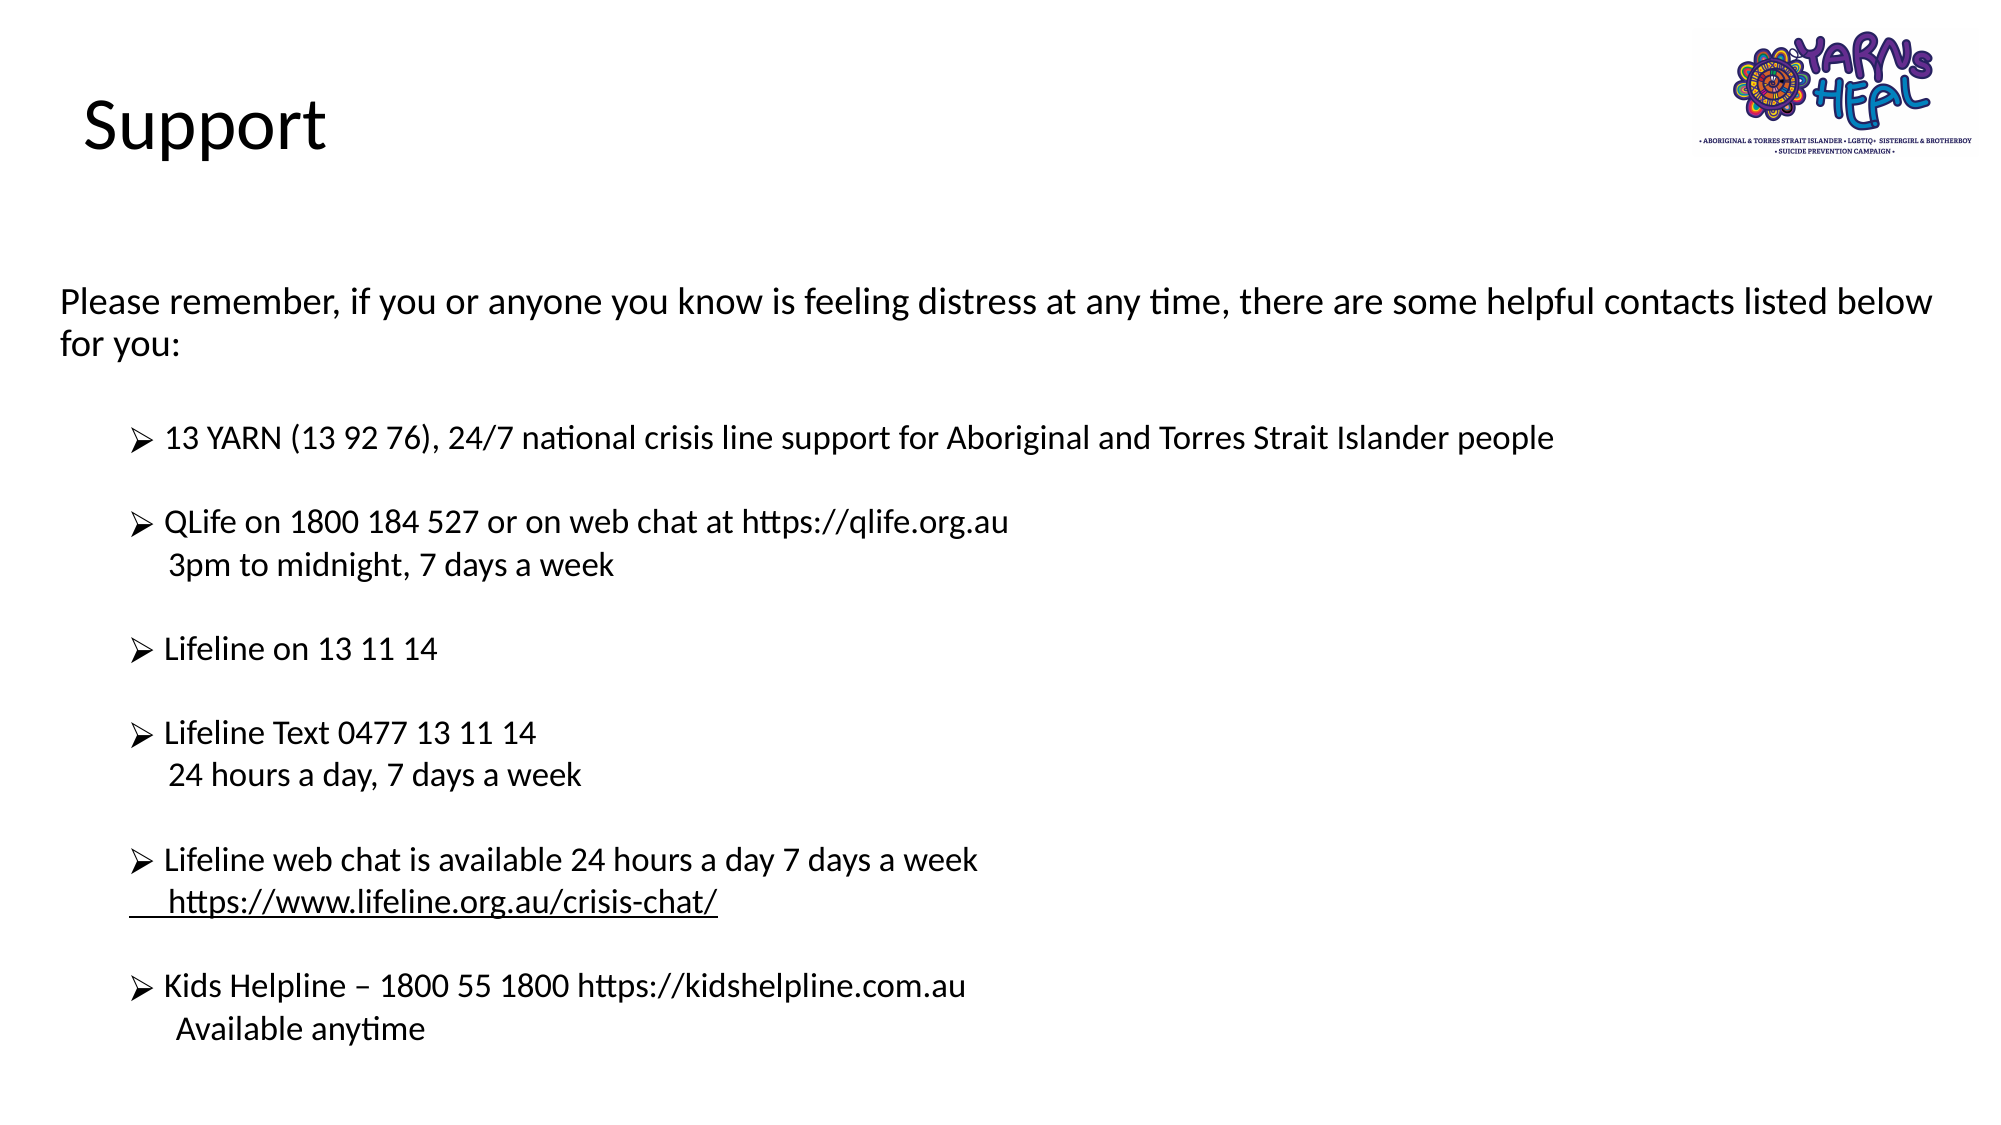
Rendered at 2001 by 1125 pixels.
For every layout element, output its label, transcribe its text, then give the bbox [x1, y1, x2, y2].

list Please remember, if you or anyone you know is feeling distress at any time, there are some helpful contacts listed below for you: 13 YARN (13 92 76), 24/7 national crisis line support for Aboriginal and Torres Strait Islander people QLife on 1800 184 527 or on web chat at https://qlife.org.au 3pm to midnight, 7 days a week Lifeline on 13 11 14 Lifeline Text 0477 13 11 14 24 hours a day, 7 days a week Lifeline web chat is available 24 hours a day 7 days a week https://www.lifeline.org.au/crisis-chat/ Kids Helpline – 1800 55 1800 https://kidshelpline.com.au Available anytime [45, 273, 1955, 1059]
title Support [69, 10, 1794, 229]
picture [1692, 27, 1980, 158]
